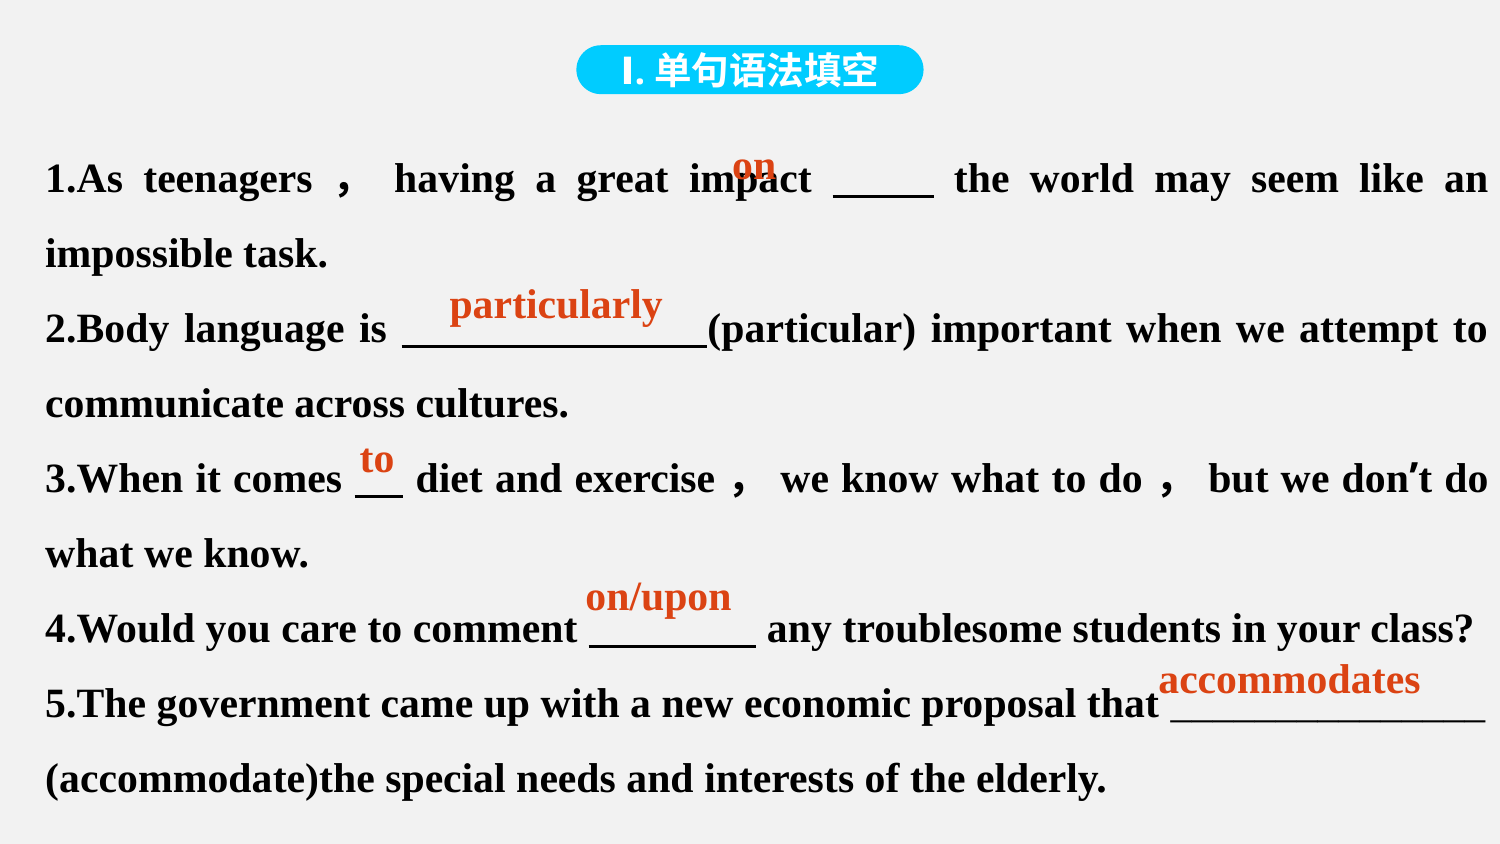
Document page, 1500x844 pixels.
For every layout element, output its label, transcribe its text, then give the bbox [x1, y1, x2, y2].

text_box on/upon [574, 563, 744, 625]
text_box Ⅰ.单句语法填空 [574, 43, 926, 97]
text_box on [720, 132, 788, 194]
text_box accommodates [1147, 646, 1433, 708]
text_box to [348, 424, 406, 487]
text_box 1.As teenagers，having a great impact the world may seem like an impossible task. 2.Body language is (particular) important when we attempt to communicate across cultures. 3.When it comes diet and exercise，we know what to do，but we don’t do what we know. 4.Would you care to comment any troublesome students in your class? 5.The government came up with a new economic proposal that _______________ (accommodate)the special needs and interests of the elderly. [34, 120, 1500, 807]
text_box particularly [438, 271, 675, 333]
